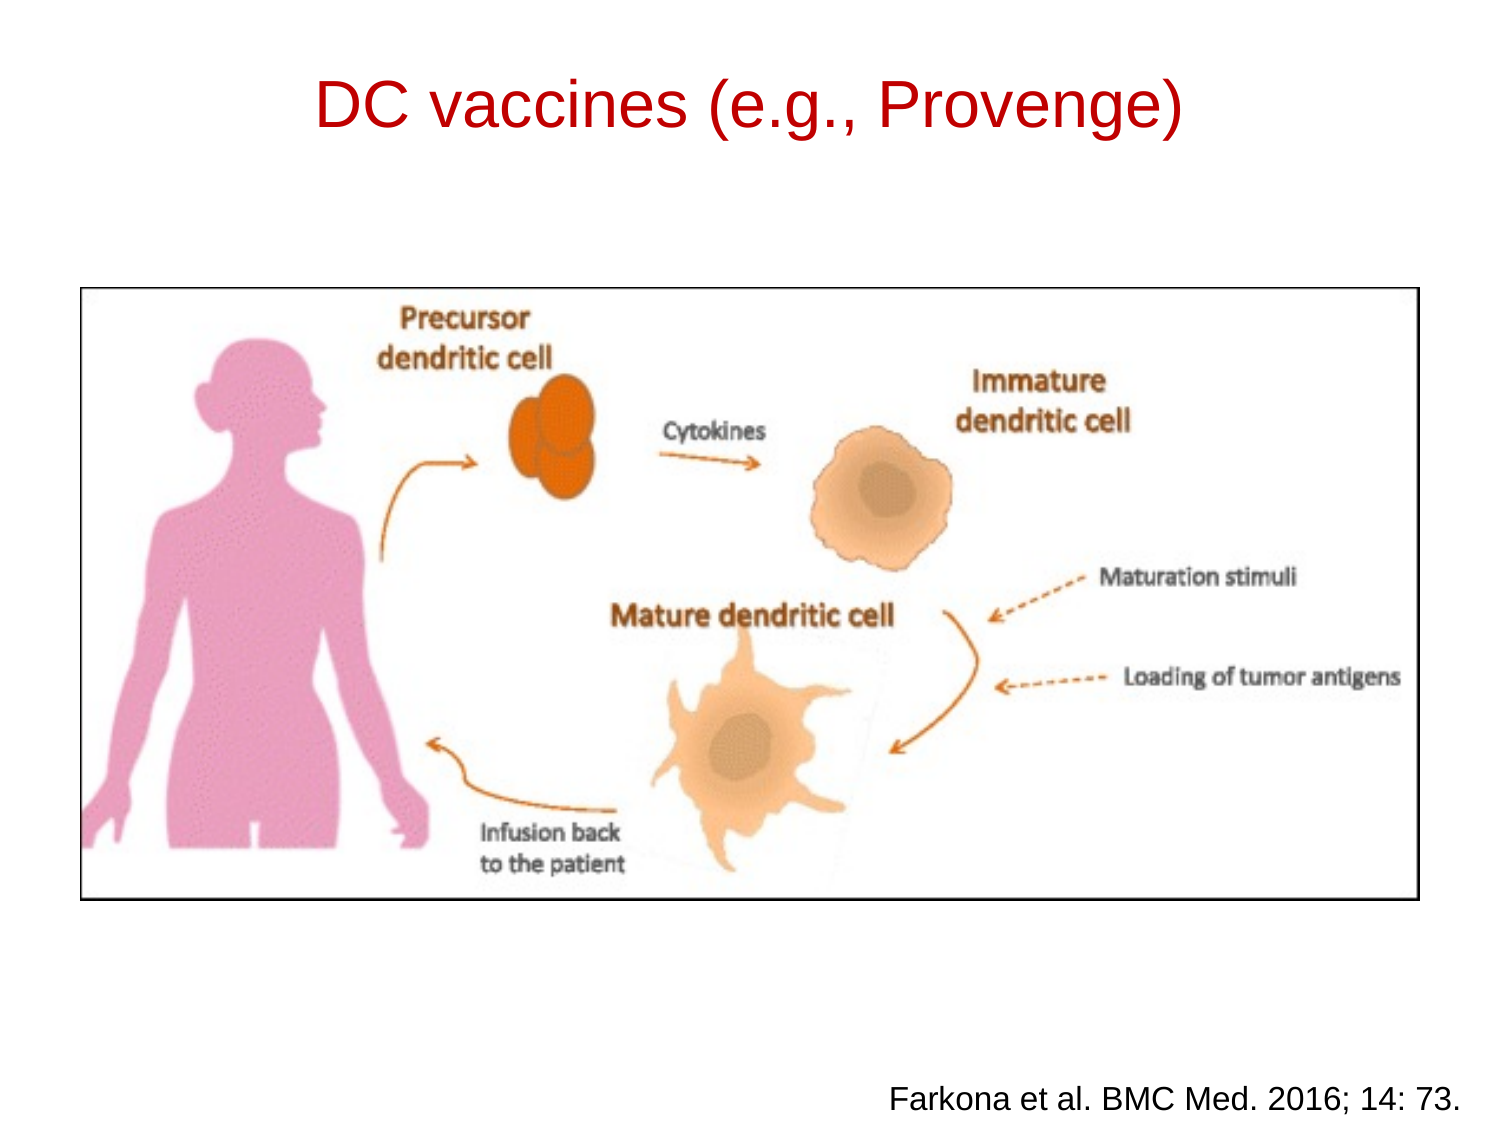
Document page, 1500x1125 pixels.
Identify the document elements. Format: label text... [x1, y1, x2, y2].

text_box DC vaccines (e.g., Provenge) [0, 0, 1500, 201]
text_box Farkona et al. BMC Med. 2016; 14: 73. [874, 1069, 1496, 1125]
picture [80, 287, 1420, 901]
